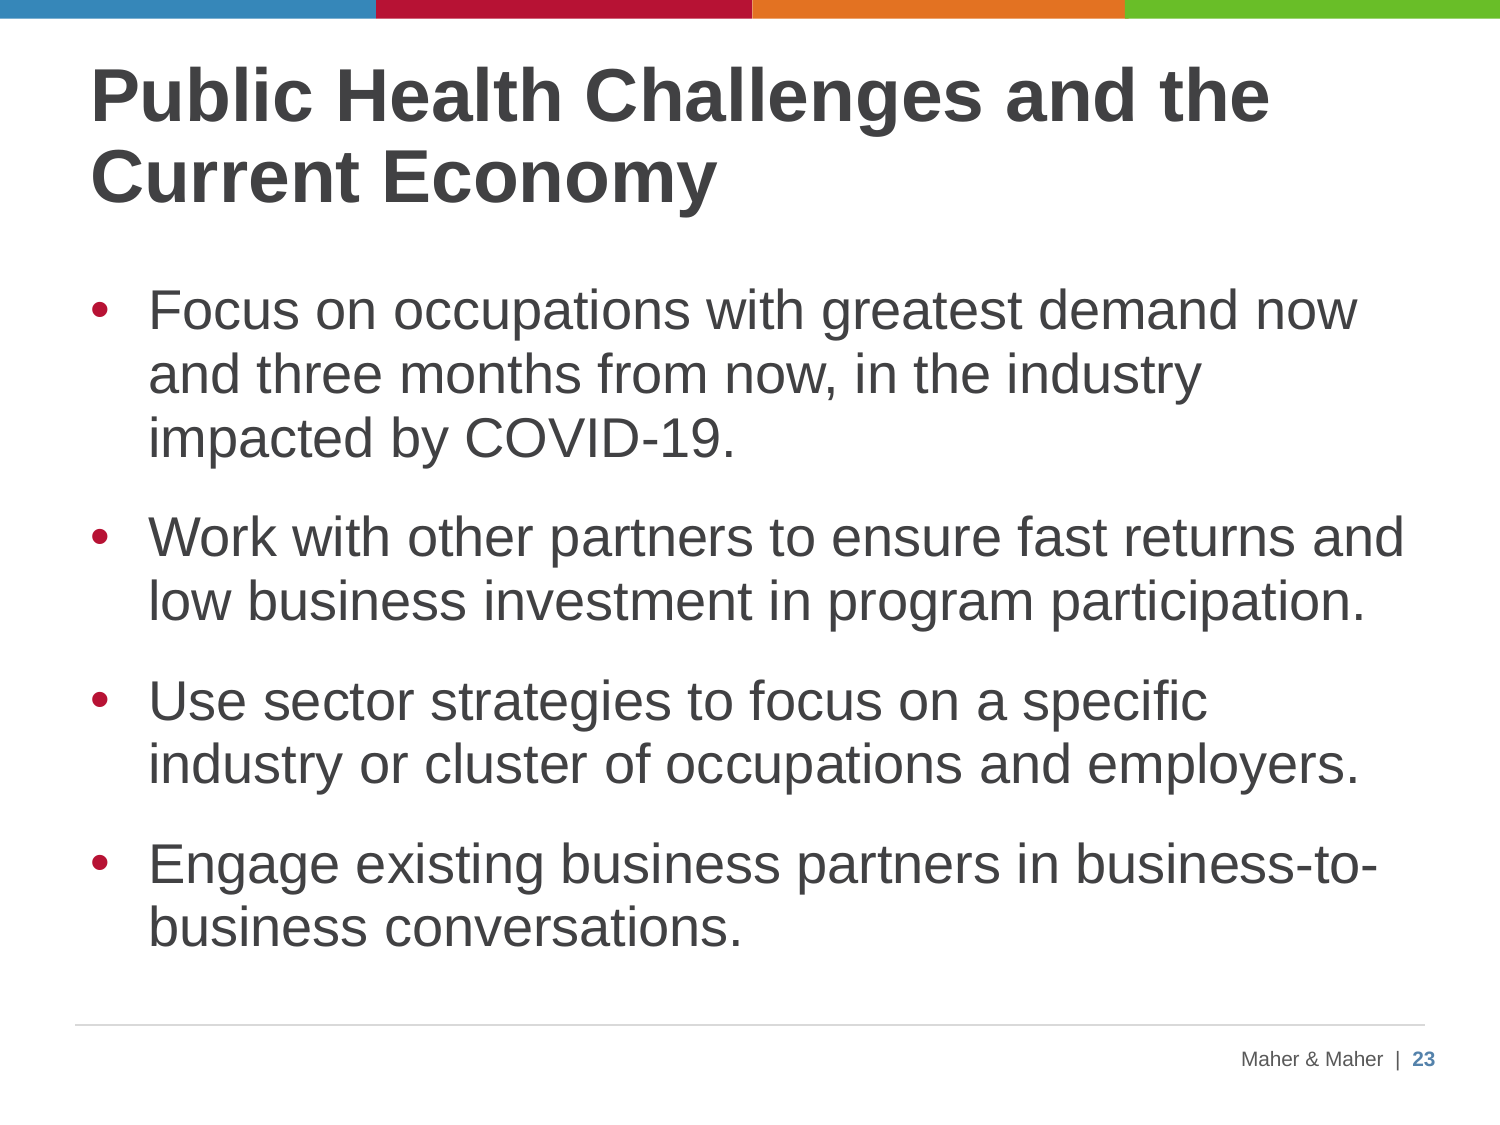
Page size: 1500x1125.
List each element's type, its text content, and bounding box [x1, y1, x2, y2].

title Public Health Challenges and the Current Economy [75, 44, 1425, 232]
list Focus on occupations with greatest demand now and three months from now, in the industry impacted by COVID-19. Work with other partners to ensure fast returns and low business investment in program participation. Use sector strategies to focus on a specific industry or cluster of occupations and employers. Engage existing business partners in business-to-business conversations. [75, 271, 1425, 1026]
